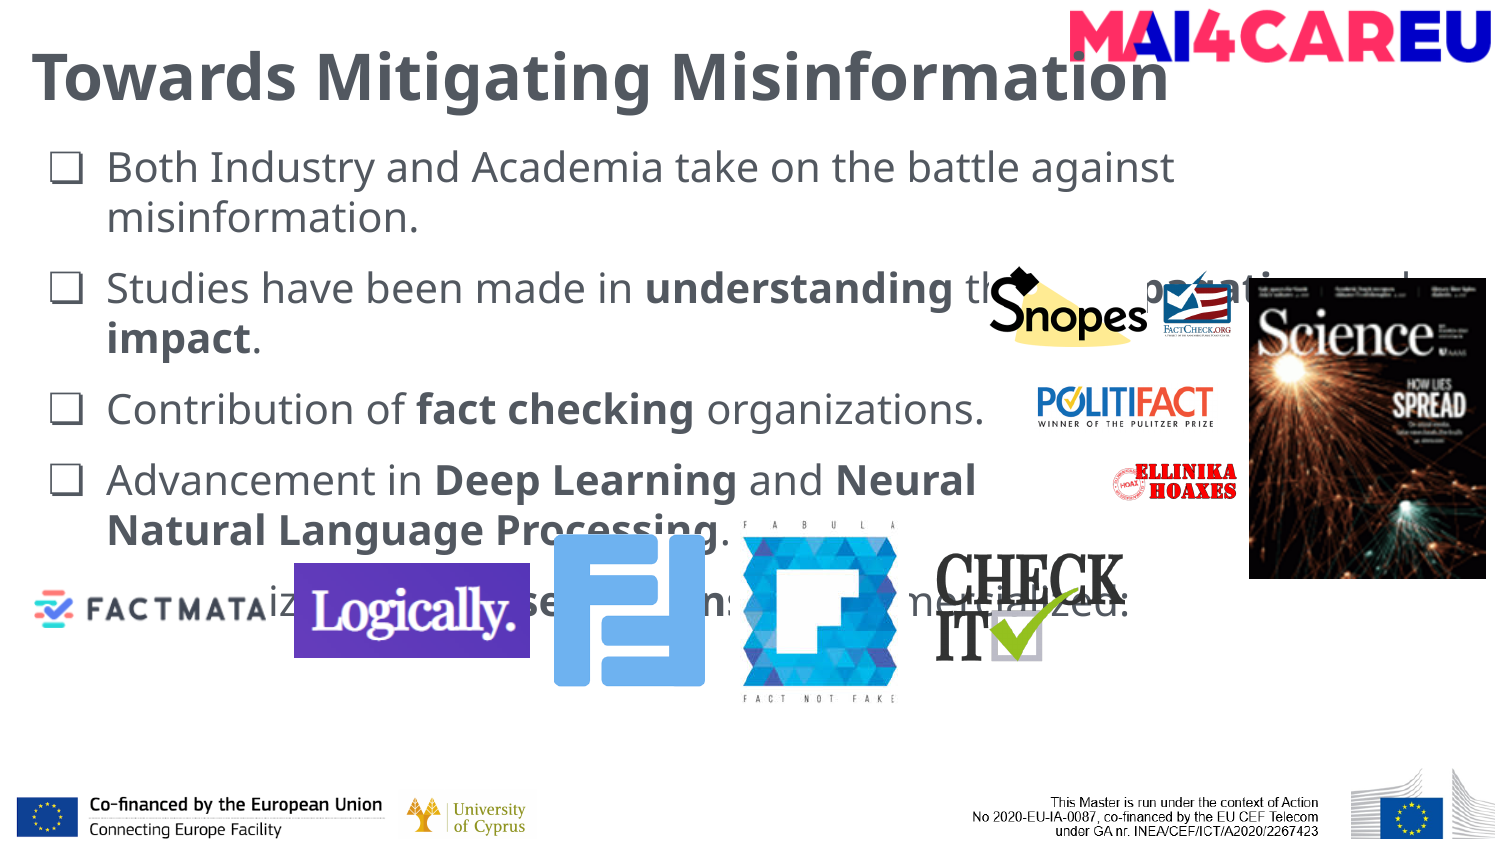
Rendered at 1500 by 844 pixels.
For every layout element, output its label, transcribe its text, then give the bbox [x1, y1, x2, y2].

picture [398, 789, 537, 839]
picture [1034, 383, 1218, 433]
picture [1249, 278, 1486, 579]
picture [970, 765, 1500, 839]
picture [33, 581, 270, 640]
picture [1109, 460, 1238, 503]
picture [729, 516, 909, 704]
title Towards Mitigating Misinformation [21, 25, 1370, 100]
picture [988, 266, 1148, 348]
picture [1069, 0, 1497, 71]
picture [933, 546, 1127, 675]
picture [554, 534, 706, 687]
picture [1156, 266, 1238, 348]
picture [11, 784, 394, 844]
picture [294, 563, 530, 658]
list Both Industry and Academia take on the battle against misinformation. Studies have been made in understanding their propagation and impact. Contribution of fact checking organizations. Advancement in Deep Learning and Neural Natural Language Processing. Materialized as browser plugins or commercialized: [21, 131, 1480, 686]
